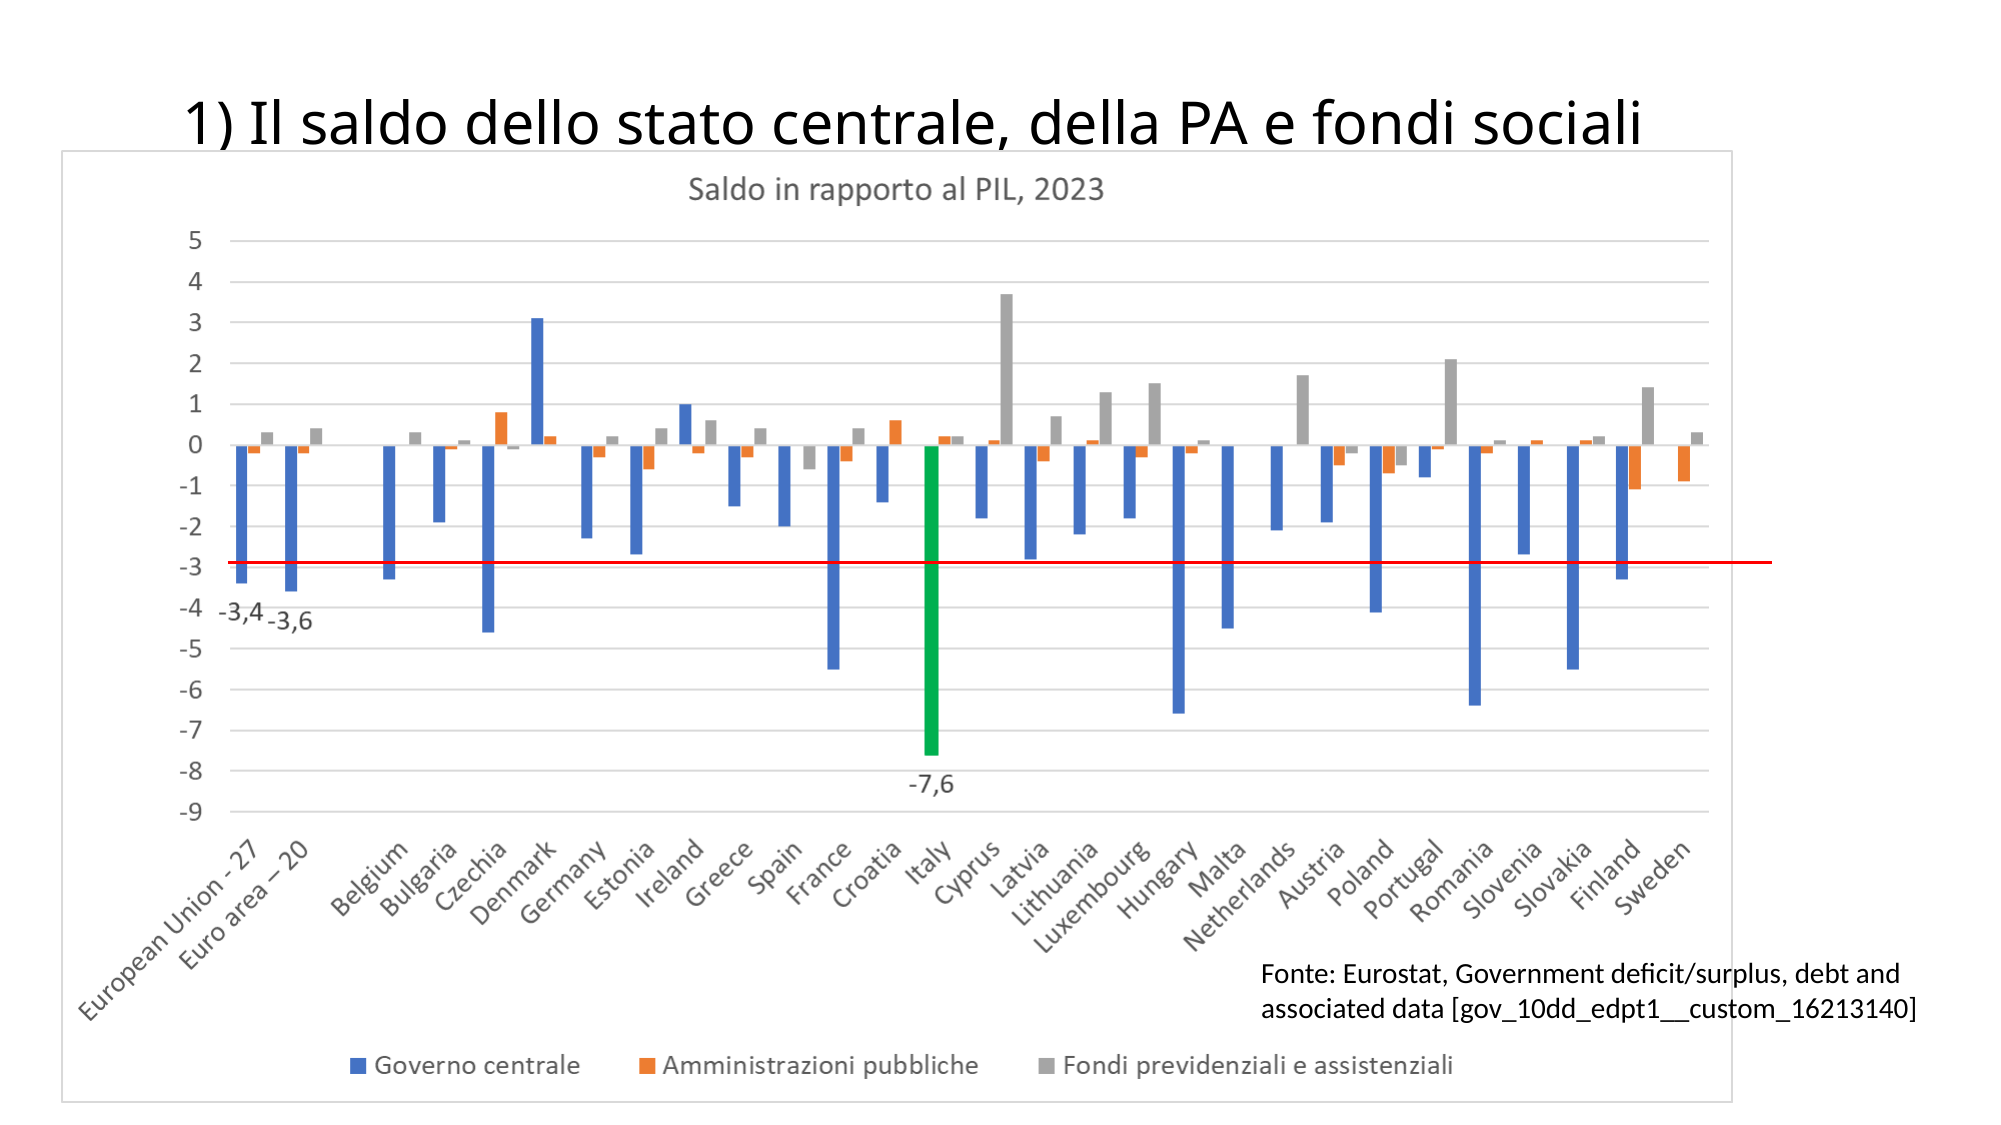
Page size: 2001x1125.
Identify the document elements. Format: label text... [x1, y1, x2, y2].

text_box Fonte: Eurostat, Government deficit/surplus, debt and associated data [gov_10dd_edpt1__custom_16213140] [1733, 947, 2000, 1032]
picture [61, 150, 1733, 1103]
title 1) Il saldo dello stato centrale, della PA e fondi sociali [167, 67, 1893, 185]
